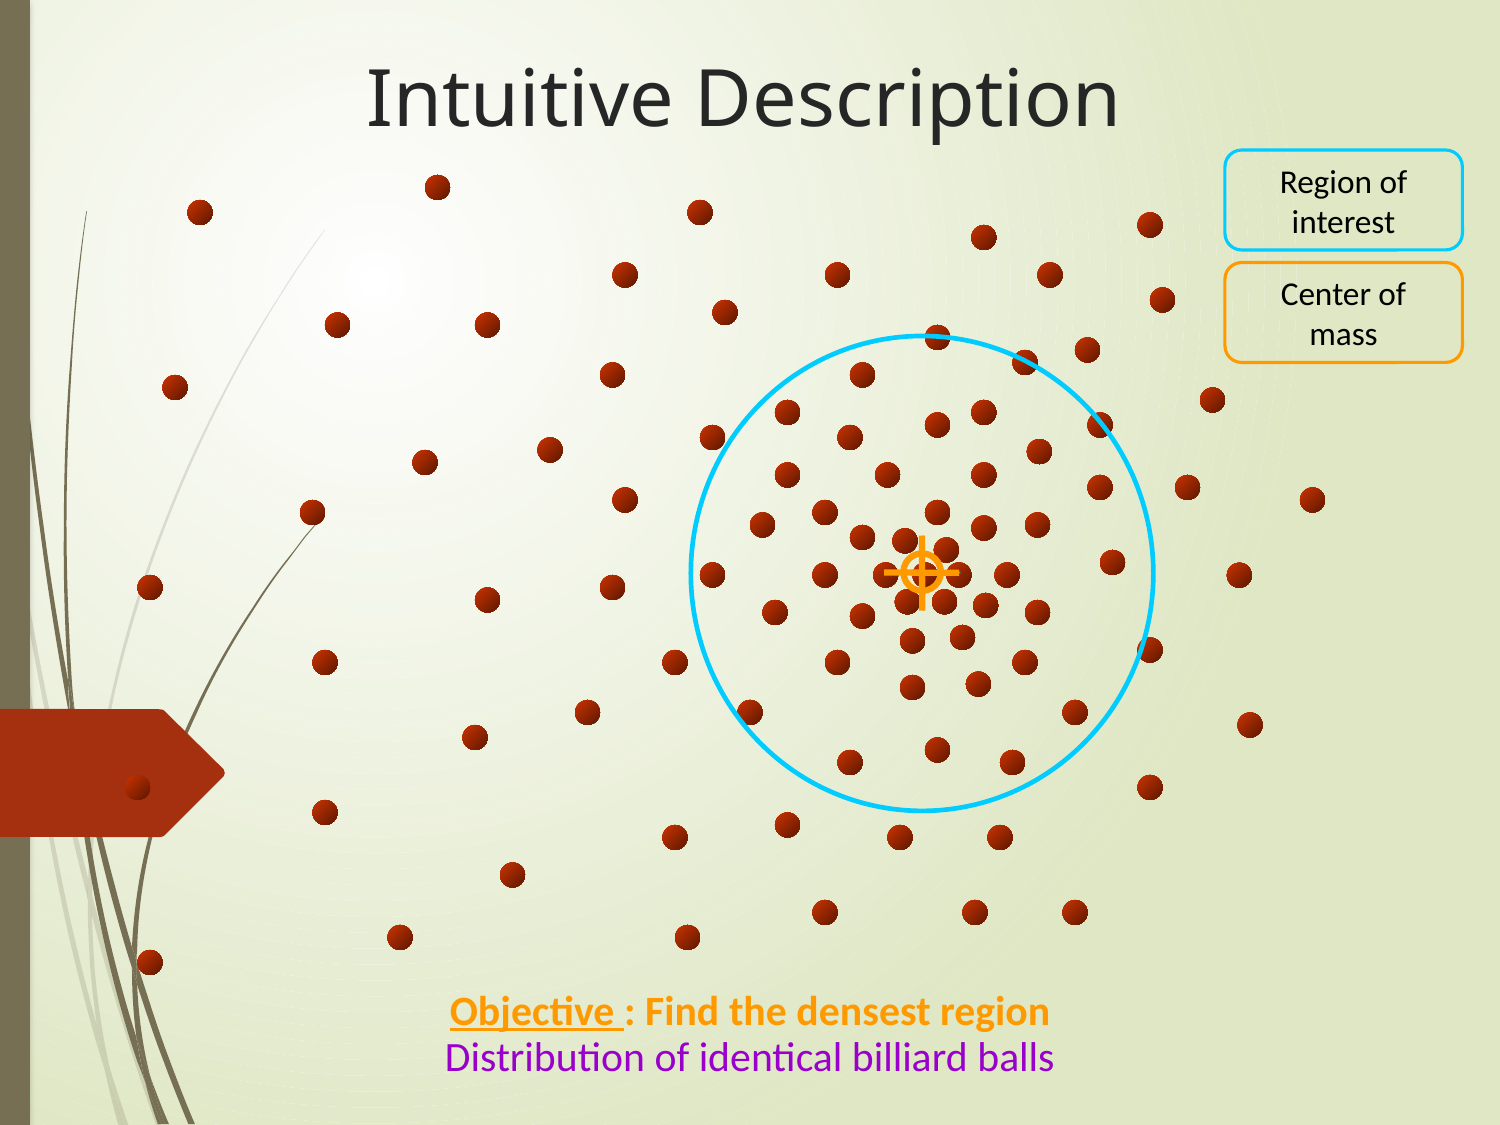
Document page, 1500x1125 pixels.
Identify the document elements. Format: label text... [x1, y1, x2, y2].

text_box [312, 650, 338, 676]
text_box [600, 575, 625, 601]
text_box [125, 774, 151, 800]
text_box [425, 174, 451, 200]
text_box [600, 362, 625, 388]
text_box [1149, 287, 1175, 313]
text_box [1158, 777, 1163, 797]
text_box Objective : Find the densest region [435, 976, 1066, 1041]
text_box [1226, 562, 1252, 588]
text_box [500, 862, 526, 888]
text_box [612, 262, 638, 288]
text_box [537, 437, 563, 463]
text_box [687, 200, 713, 225]
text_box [690, 335, 1154, 812]
text_box [812, 900, 838, 925]
text_box [324, 312, 350, 338]
text_box Center of mass [1224, 262, 1463, 363]
text_box [712, 299, 738, 325]
text_box [474, 587, 500, 613]
text_box [137, 575, 163, 601]
text_box [825, 262, 850, 288]
text_box [971, 224, 997, 250]
text_box [1237, 712, 1263, 738]
text_box [575, 699, 601, 725]
text_box [187, 200, 213, 225]
text_box [662, 650, 685, 676]
text_box [675, 924, 700, 950]
text_box [1299, 487, 1325, 513]
text_box [474, 312, 500, 338]
text_box [1200, 387, 1225, 413]
text_box [300, 500, 325, 526]
text_box Distribution of identical billiard balls [0, 1022, 1500, 1088]
text_box [412, 450, 438, 475]
text_box [612, 487, 638, 513]
text_box Intuitive Description [351, 37, 1175, 150]
text_box [887, 825, 913, 850]
text_box [1137, 212, 1163, 238]
text_box [137, 950, 163, 976]
text_box Region of interest [1224, 149, 1463, 250]
text_box [1158, 640, 1163, 660]
text_box [162, 375, 188, 400]
text_box [1037, 262, 1063, 288]
text_box [1062, 900, 1088, 925]
text_box [387, 924, 413, 950]
text_box [662, 825, 688, 850]
text_box [462, 725, 488, 751]
text_box [1175, 474, 1201, 500]
text_box [312, 800, 338, 826]
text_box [883, 535, 960, 611]
text_box [774, 820, 800, 838]
text_box [925, 324, 950, 335]
text_box [987, 825, 1013, 850]
text_box [962, 900, 988, 925]
